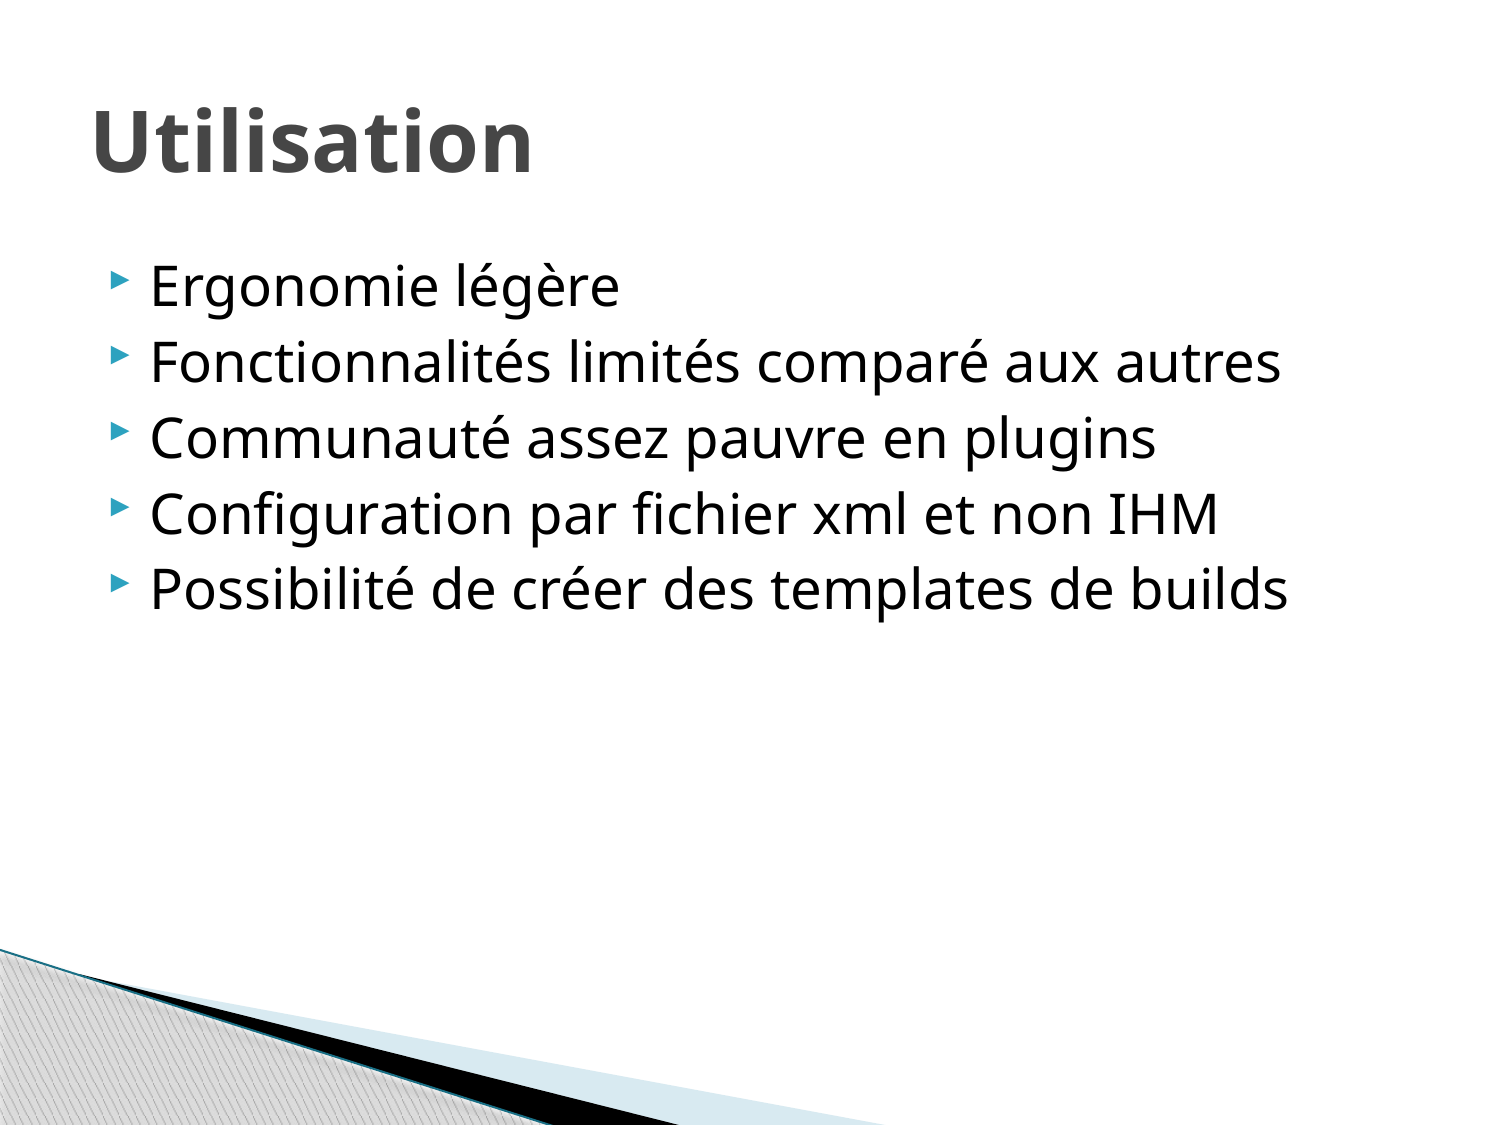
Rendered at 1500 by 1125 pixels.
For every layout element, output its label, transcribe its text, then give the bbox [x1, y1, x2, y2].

list Ergonomie légère Fonctionnalités limités comparé aux autres Communauté assez pauvre en plugins Configuration par fichier xml et non IHM Possibilité de créer des templates de builds [75, 243, 1425, 986]
title Utilisation [75, 45, 1425, 233]
